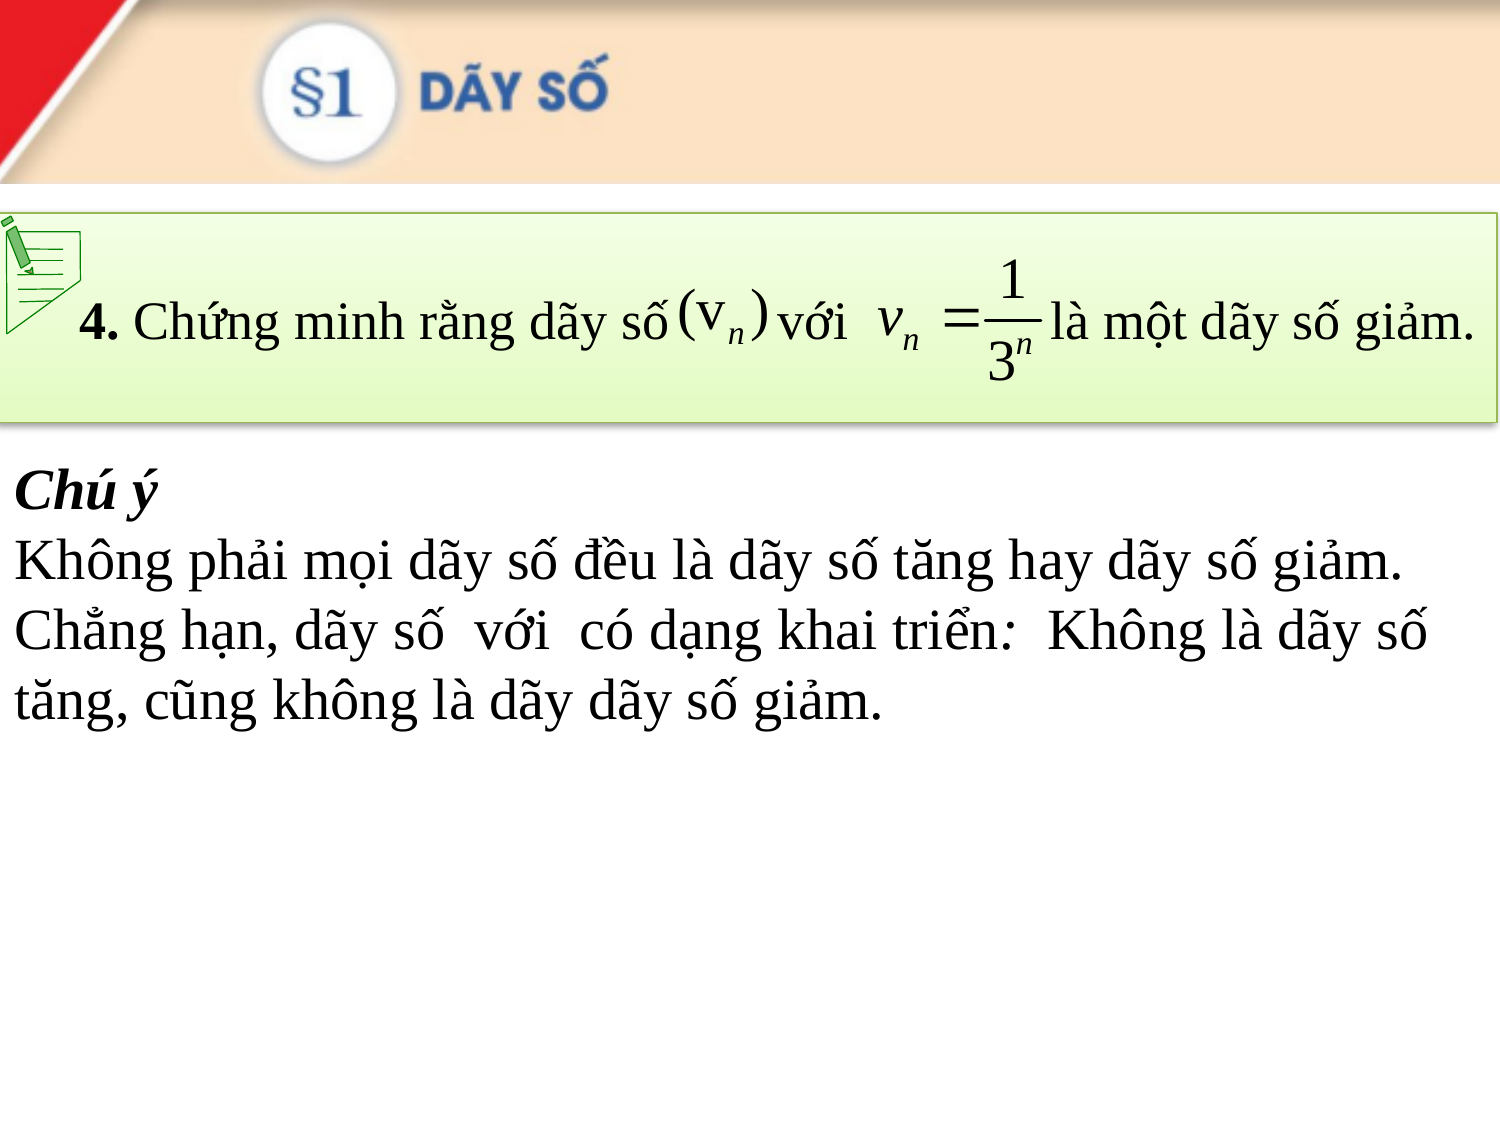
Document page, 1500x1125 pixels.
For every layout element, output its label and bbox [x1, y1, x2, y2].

text_box [874, 249, 1047, 388]
text_box [0, 211, 1498, 426]
text_box [674, 278, 774, 351]
picture [0, 0, 1500, 184]
